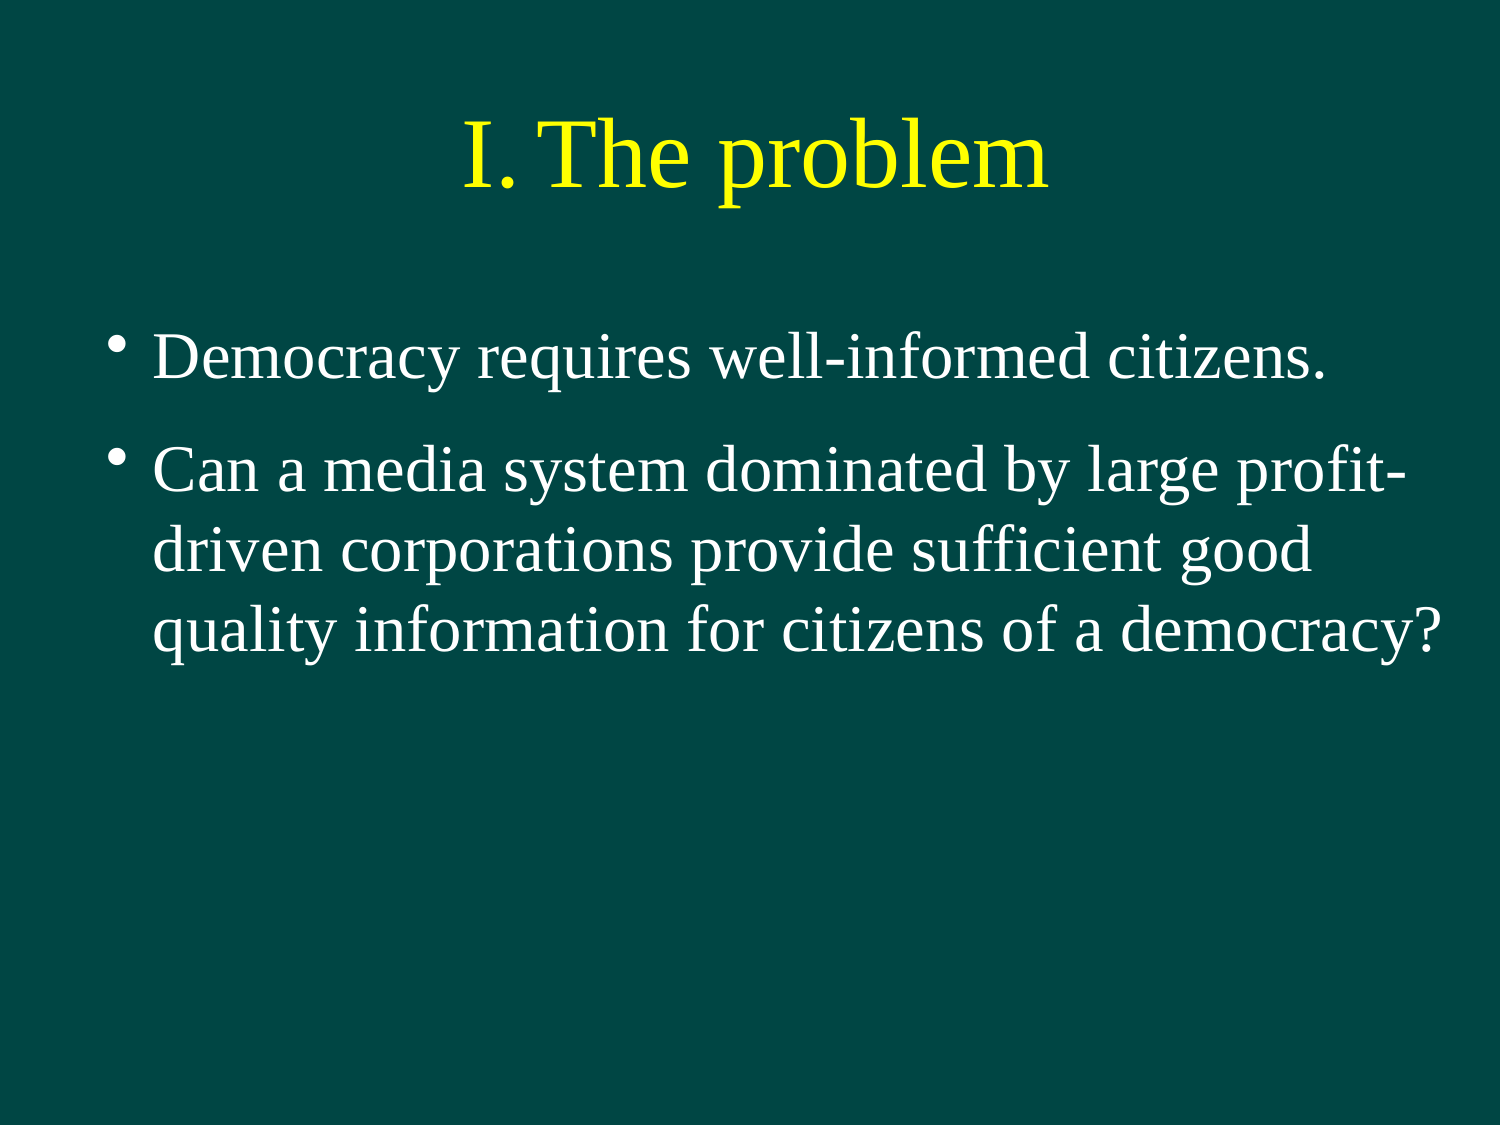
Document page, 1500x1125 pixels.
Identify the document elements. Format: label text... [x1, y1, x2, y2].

text_box The problem Democracy requires well-informed citizens. Can a media system dominated by large profit-driven corporations provide sufficient good quality information for citizens of a democracy? [62, 79, 1475, 828]
